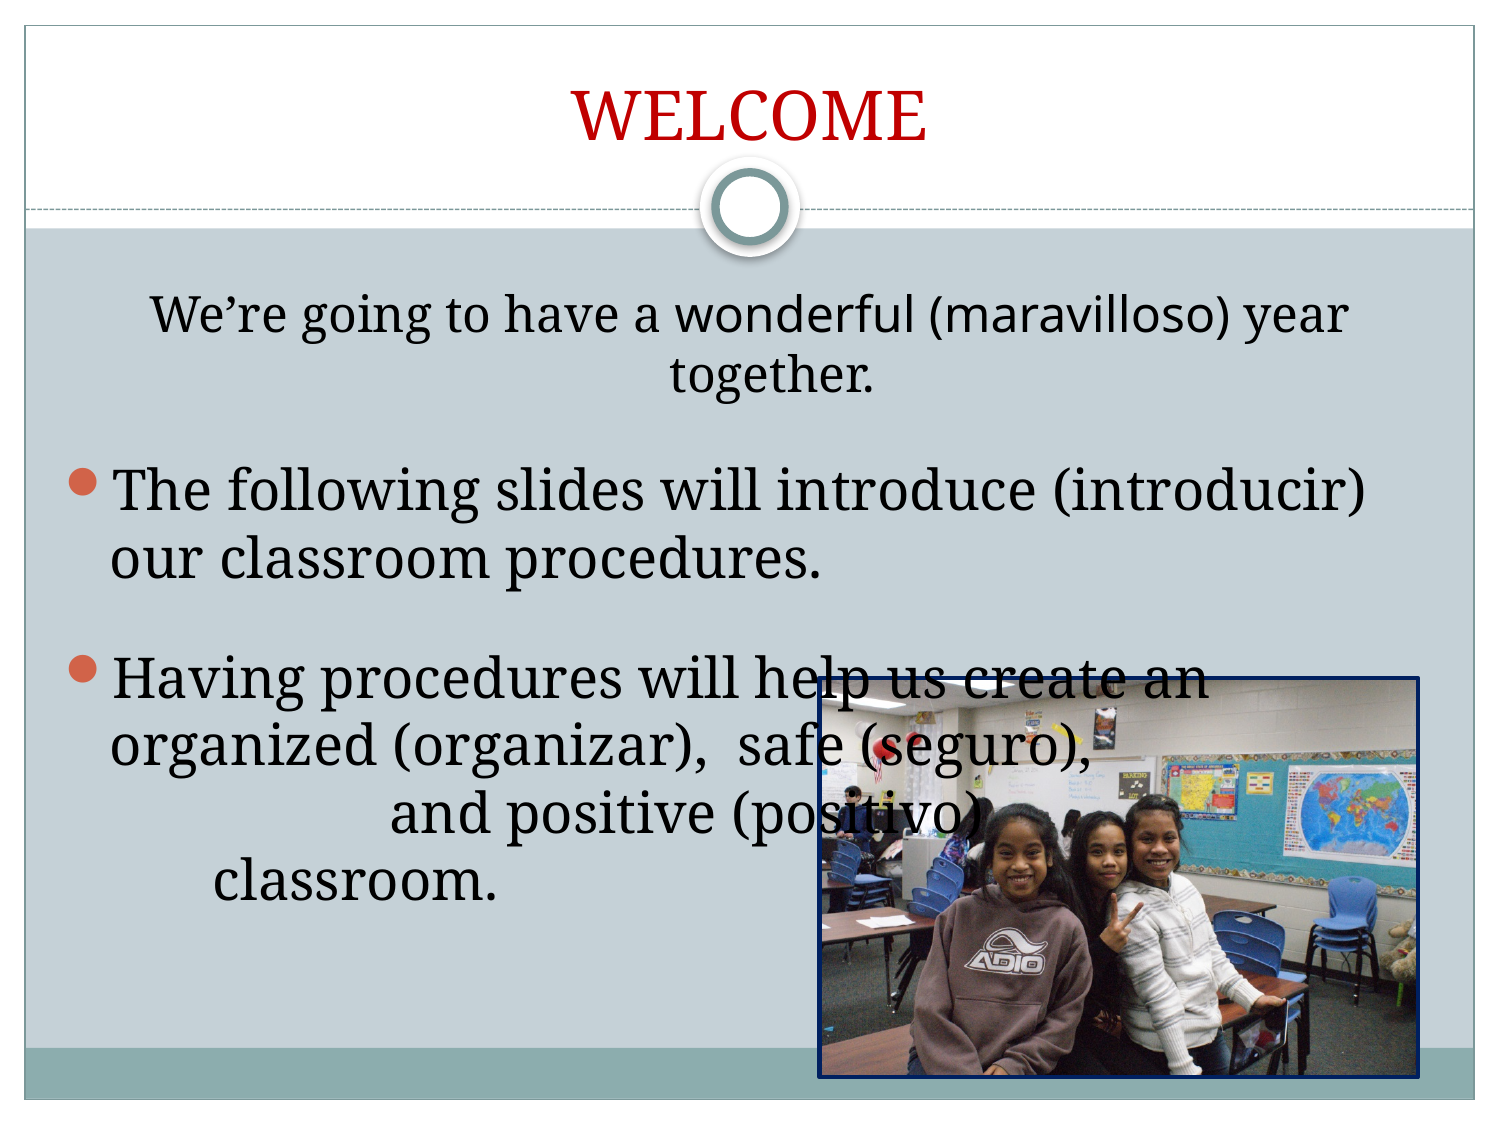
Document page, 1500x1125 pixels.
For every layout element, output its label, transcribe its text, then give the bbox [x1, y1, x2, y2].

title WELCOME [49, 37, 1450, 162]
picture [821, 679, 1416, 1076]
list We’re going to have a wonderful (maravilloso) year together. The following slides will introduce (introducir) our classroom procedures. Having procedures will help us create an organized (organizar), safe (seguro), and positive (positivo) classroom. [50, 275, 1450, 1038]
